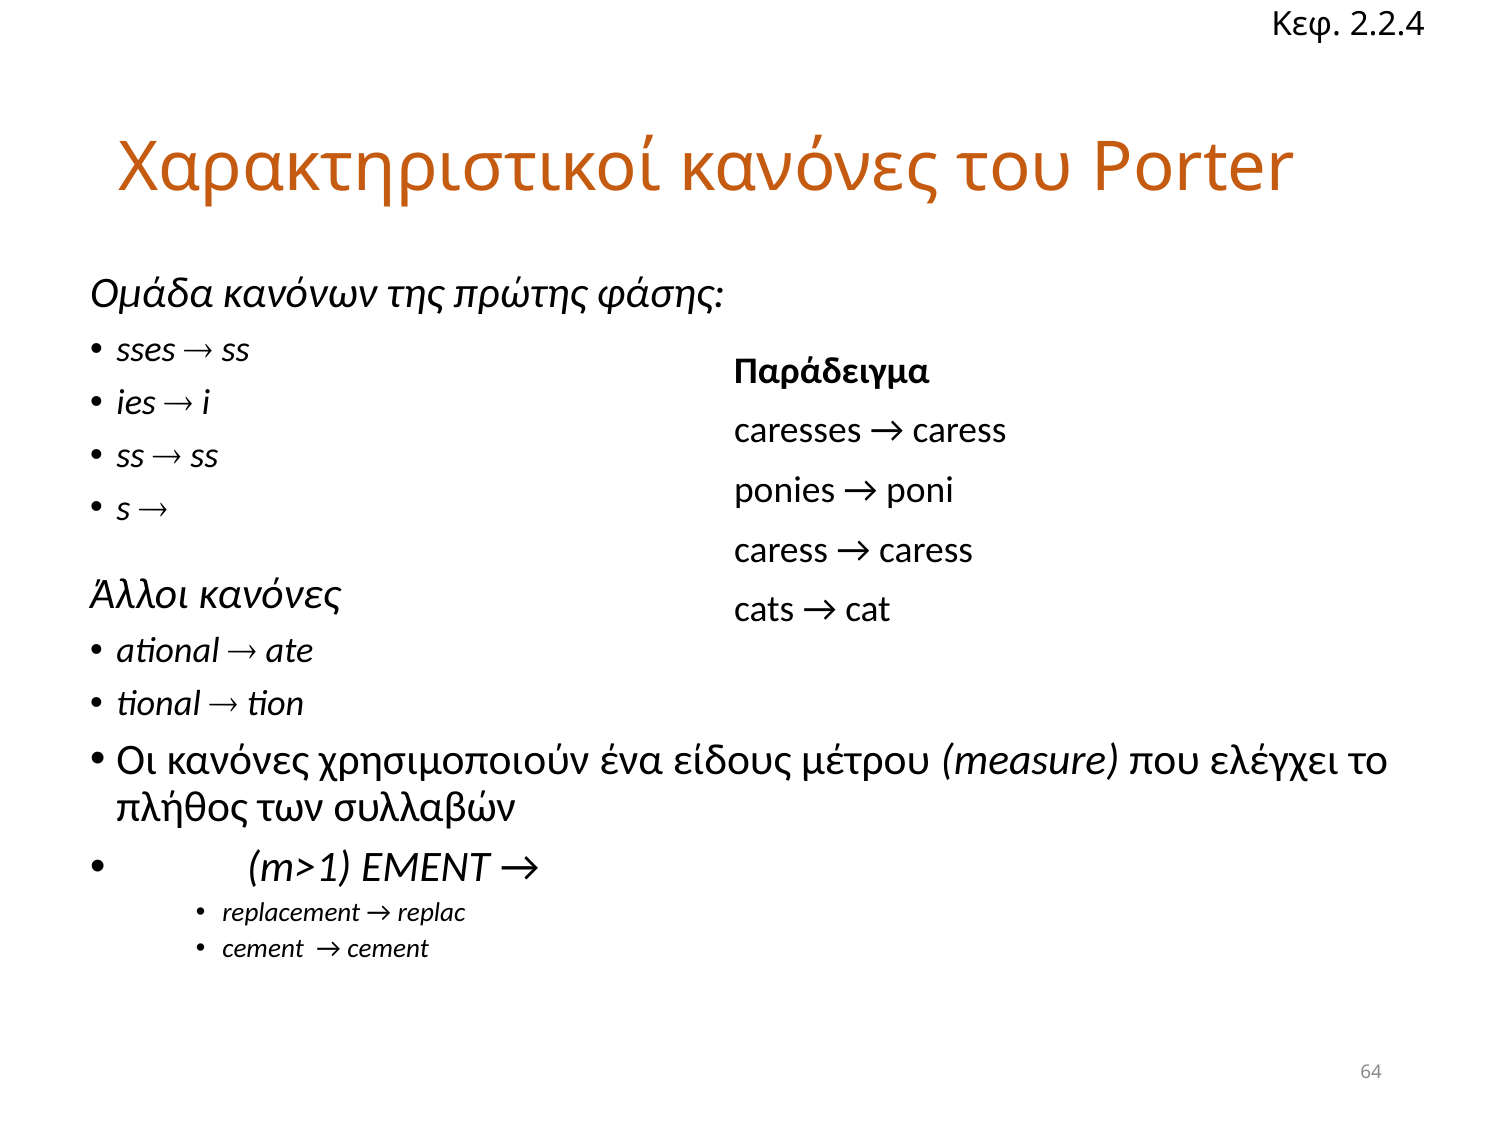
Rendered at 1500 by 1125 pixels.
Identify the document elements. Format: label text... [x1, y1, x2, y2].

list Ομάδα κανόνων της πρώτης φάσης: sses  ss ies  i ss  ss s  Άλλοι κανόνες ational  ate tional  tion Οι κανόνες χρησιμοποιούν ένα είδους μέτρου (measure) που ελέγχει το πλήθος των συλλαβών (m>1) EMENT → replacement → replac cement → cement [75, 262, 1447, 976]
title Χαρακτηριστικοί κανόνες του Porter [103, 59, 1397, 262]
text_box Παράδειγμα caresses → caress ponies → poni caress → caress cats → cat [644, 278, 1219, 549]
text_box Κεφ. 2.2.4 [1256, 0, 1440, 50]
slide_number 64 [1059, 1042, 1397, 1103]
